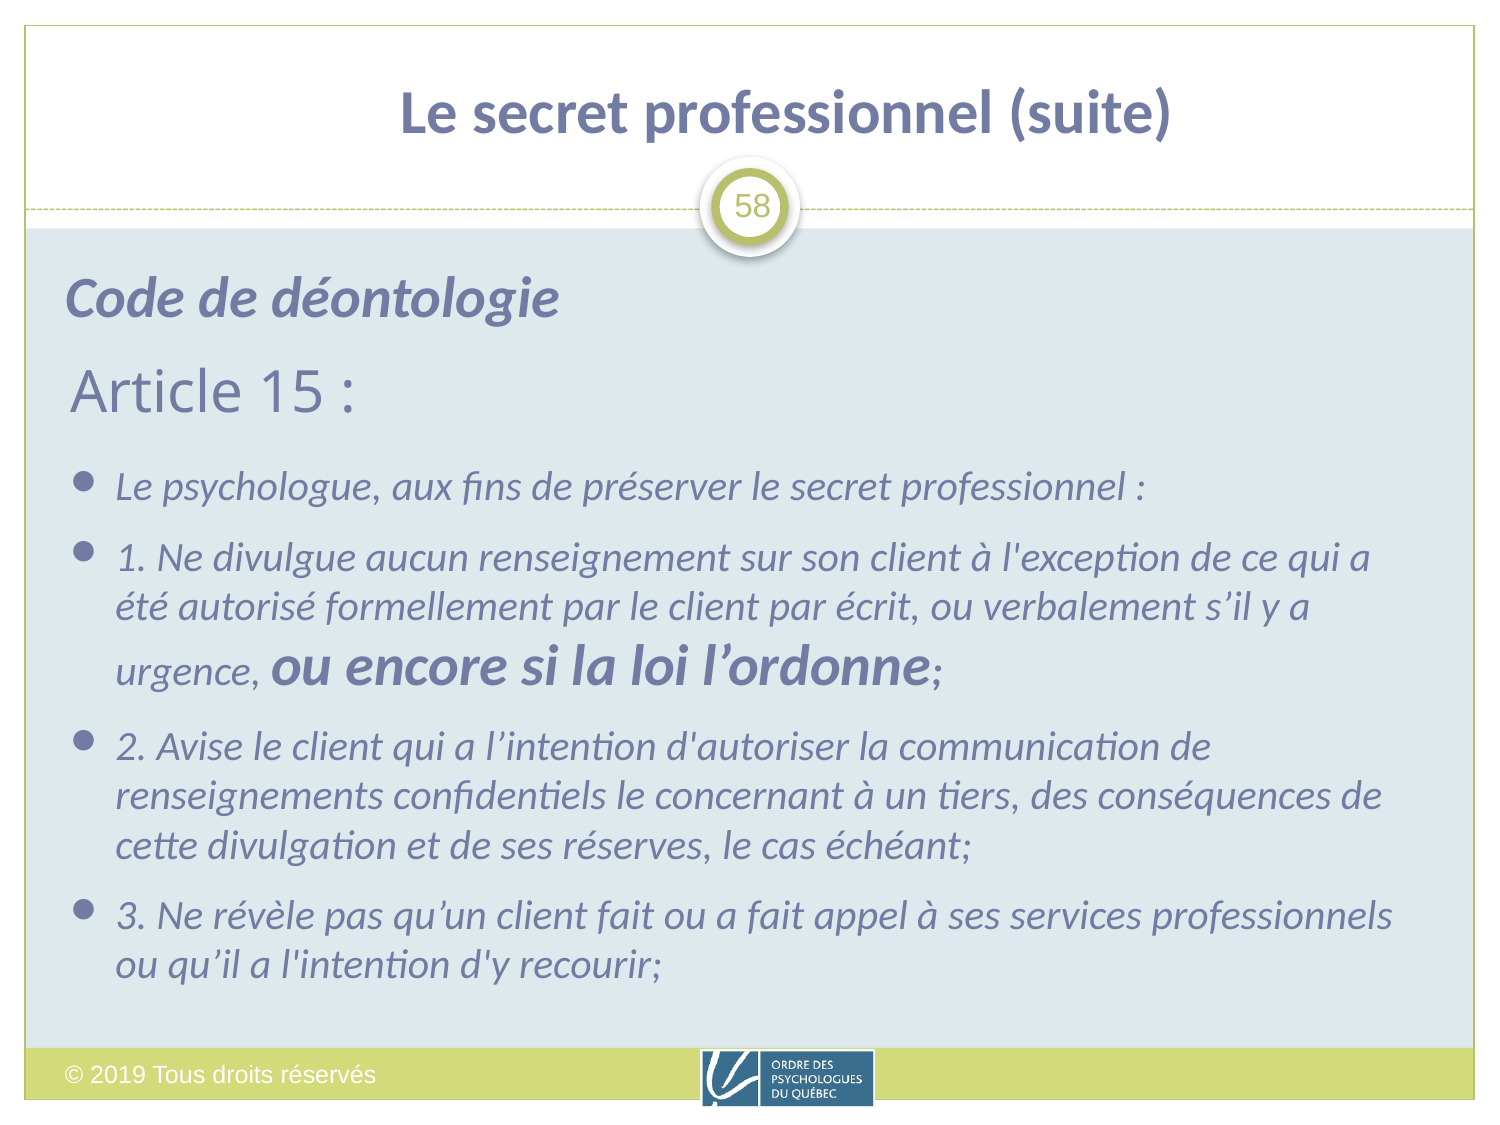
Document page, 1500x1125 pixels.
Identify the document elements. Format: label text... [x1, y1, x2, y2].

text_box [1037, 1049, 1231, 1125]
text_box Article 15 : [62, 345, 1423, 434]
title Le secret professionnel (suite) [75, 70, 1500, 163]
picture [699, 1049, 876, 1109]
list Le psychologue, aux fins de préserver le secret professionnel : 1. Ne divulgue aucun renseignement sur son client à l'exception de ce qui a été autorisé formellement par le client par écrit, ou verbalement s’il y a urgence, ou encore si la loi l’ordonne; 2. Avise le client qui a l’intention d'autoriser la communication de renseignements confidentiels le concernant à un tiers, des conséquences de cette divulgation et de ses réserves, le cas échéant; 3. Ne révèle pas qu’un client fait ou a fait appel à ses services professionnels ou qu’il a l'intention d'y recourir; [62, 452, 1432, 1066]
text_box Code de déontologie [56, 250, 1418, 339]
slide_number 58 [715, 168, 791, 241]
footer © 2019 Tous droits réservés [50, 1051, 638, 1112]
